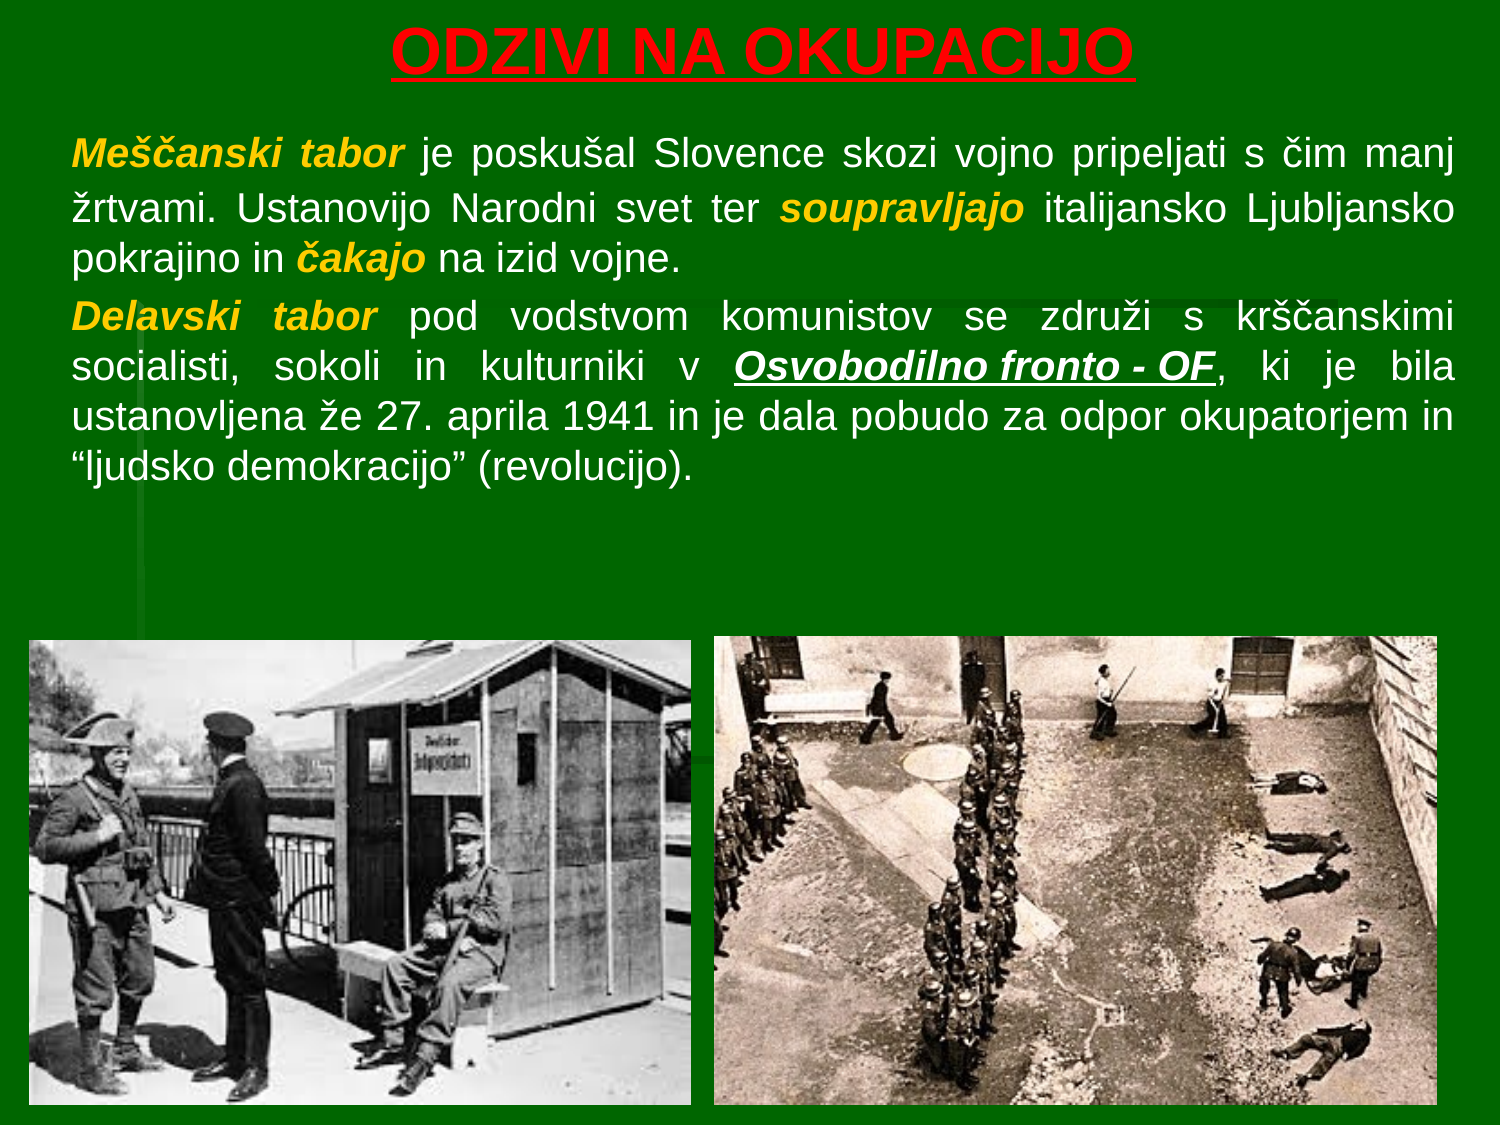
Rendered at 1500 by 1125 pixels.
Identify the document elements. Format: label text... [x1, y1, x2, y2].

picture [29, 639, 692, 1105]
list ODZIVI NA OKUPACIJO Meščanski tabor je poskušal Slovence skozi vojno pripeljati s čim manj žrtvami. Ustanovijo Narodni svet ter soupravljajo italijansko Ljubljansko pokrajino in čakajo na izid vojne. Delavski tabor pod vodstvom komunistov se združi s krščanskimi socialisti, sokoli in kulturniki v Osvobodilno fronto - OF, ki je bila ustanovljena že 27. aprila 1941 in je dala pobudo za odpor okupatorjem in “ljudsko demokracijo” (revolucijo). [0, 0, 1471, 528]
picture [714, 636, 1437, 1105]
